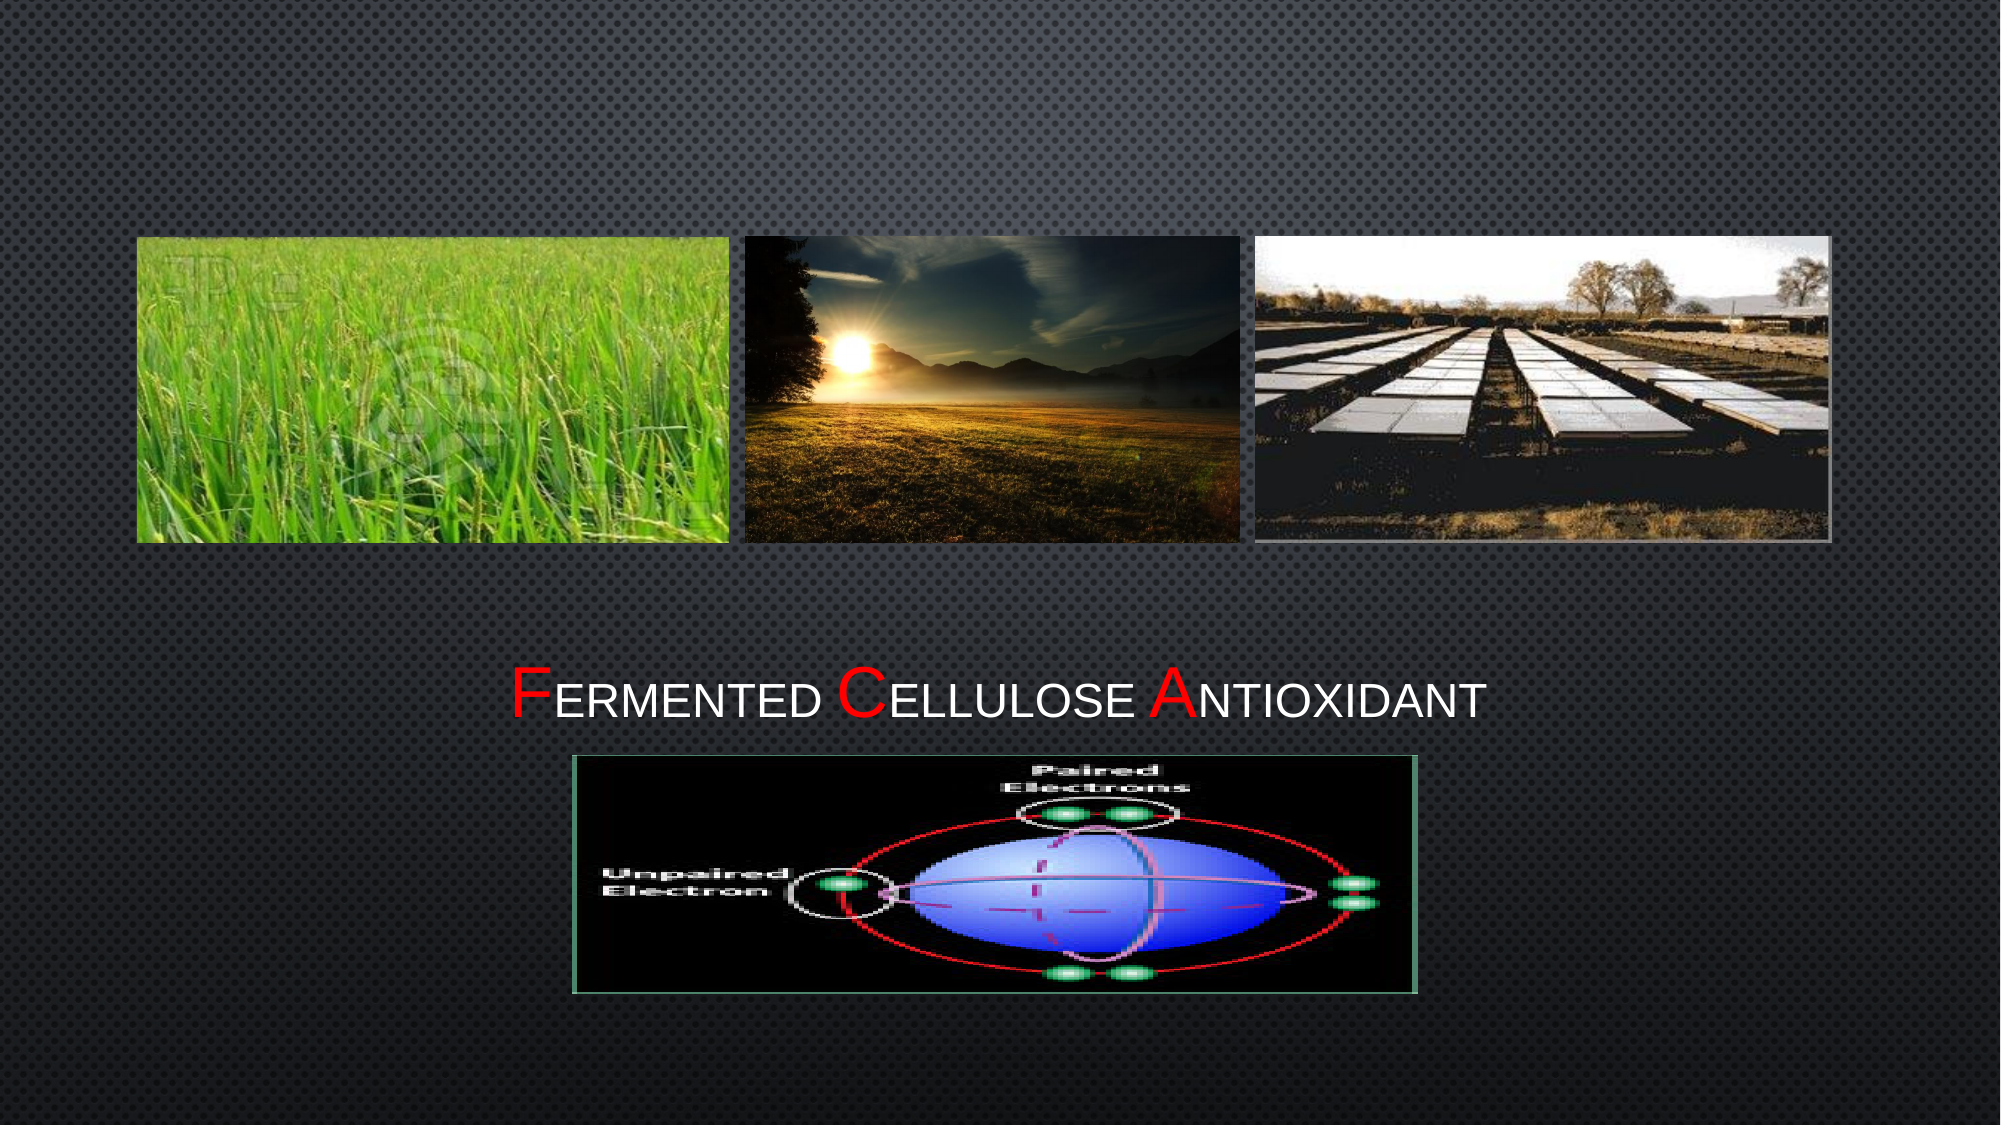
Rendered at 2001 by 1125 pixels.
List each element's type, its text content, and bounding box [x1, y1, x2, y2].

picture [744, 236, 1240, 543]
picture [1255, 236, 1832, 543]
picture [136, 236, 730, 543]
subtitle Fermented Cellulose Antioxidant [287, 637, 1711, 740]
picture [572, 754, 1418, 994]
